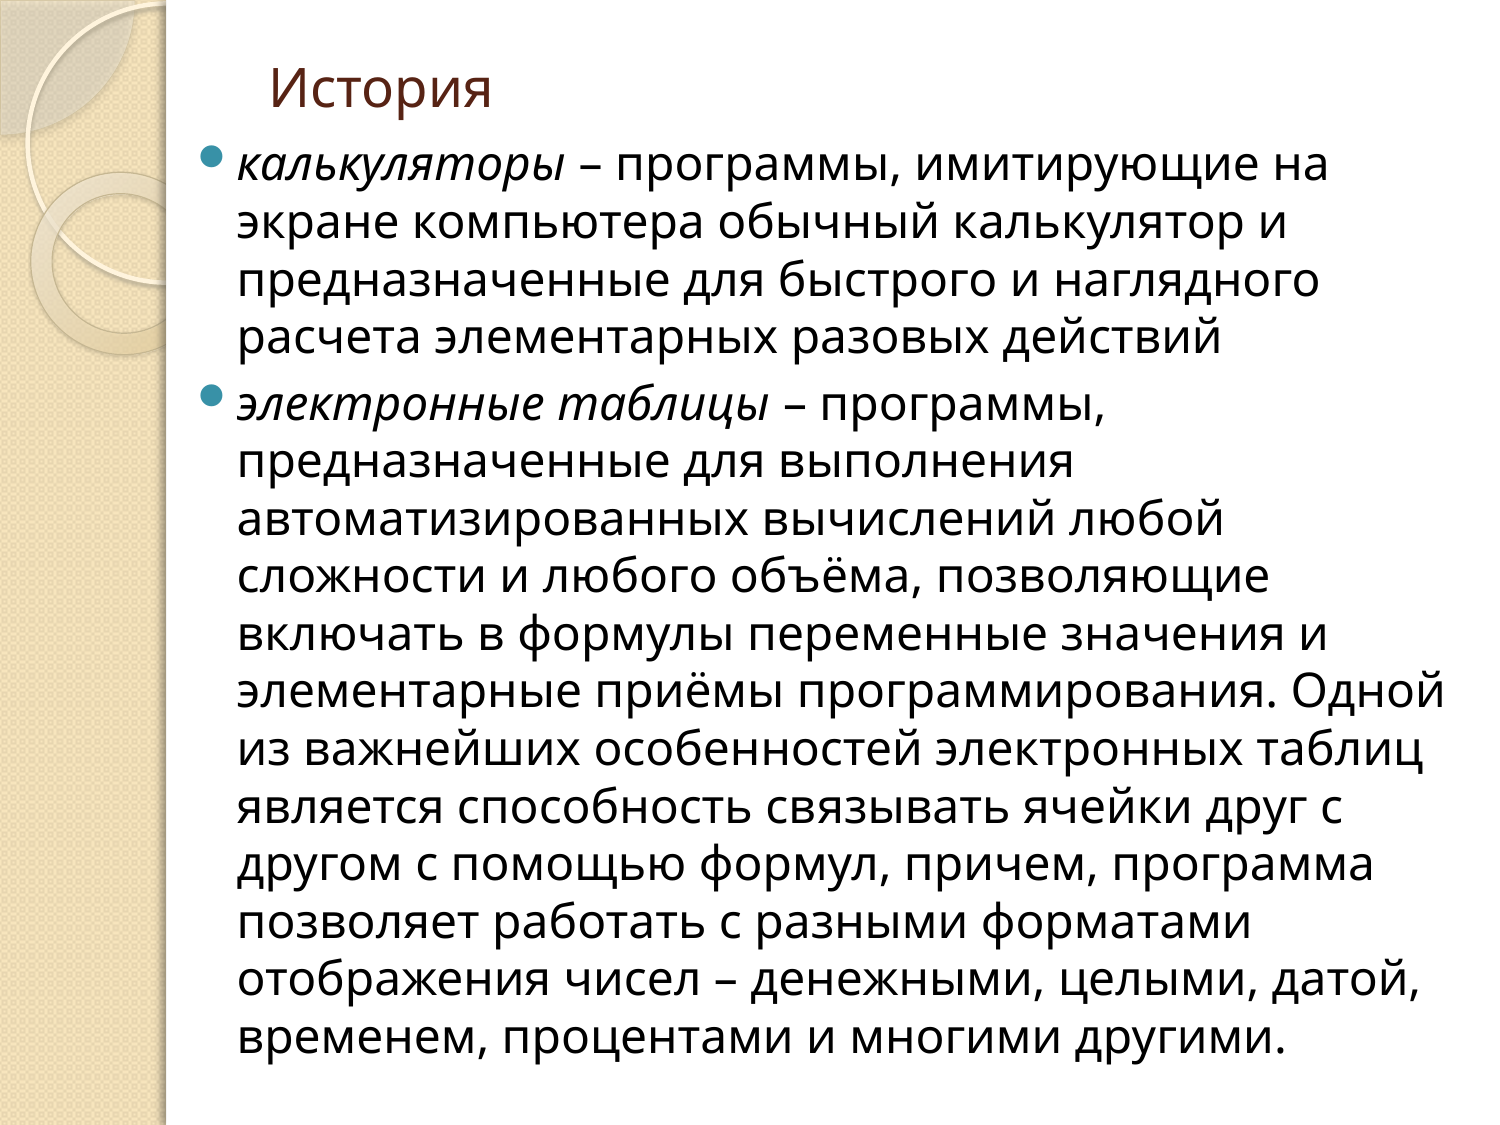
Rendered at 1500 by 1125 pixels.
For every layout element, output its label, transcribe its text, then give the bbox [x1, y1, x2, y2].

list калькуляторы – программы, имитирующие на экране компьютера обычный калькулятор и предназначенные для быстрого и наглядного расчета элементарных разовых действий электронные таблицы – программы, предназначенные для выполнения автоматизированных вычислений любой сложности и любого объёма, позволяющие включать в формулы переменные значения и элементарные приёмы программирования. Одной из важнейших особенностей электронных таблиц является способность связывать ячейки друг с другом с помощью формул, причем, программа позволяет работать с разными форматами отображения чисел – денежными, целыми, датой, временем, процентами и многими другими. [171, 125, 1473, 1094]
title История [253, 45, 1425, 125]
